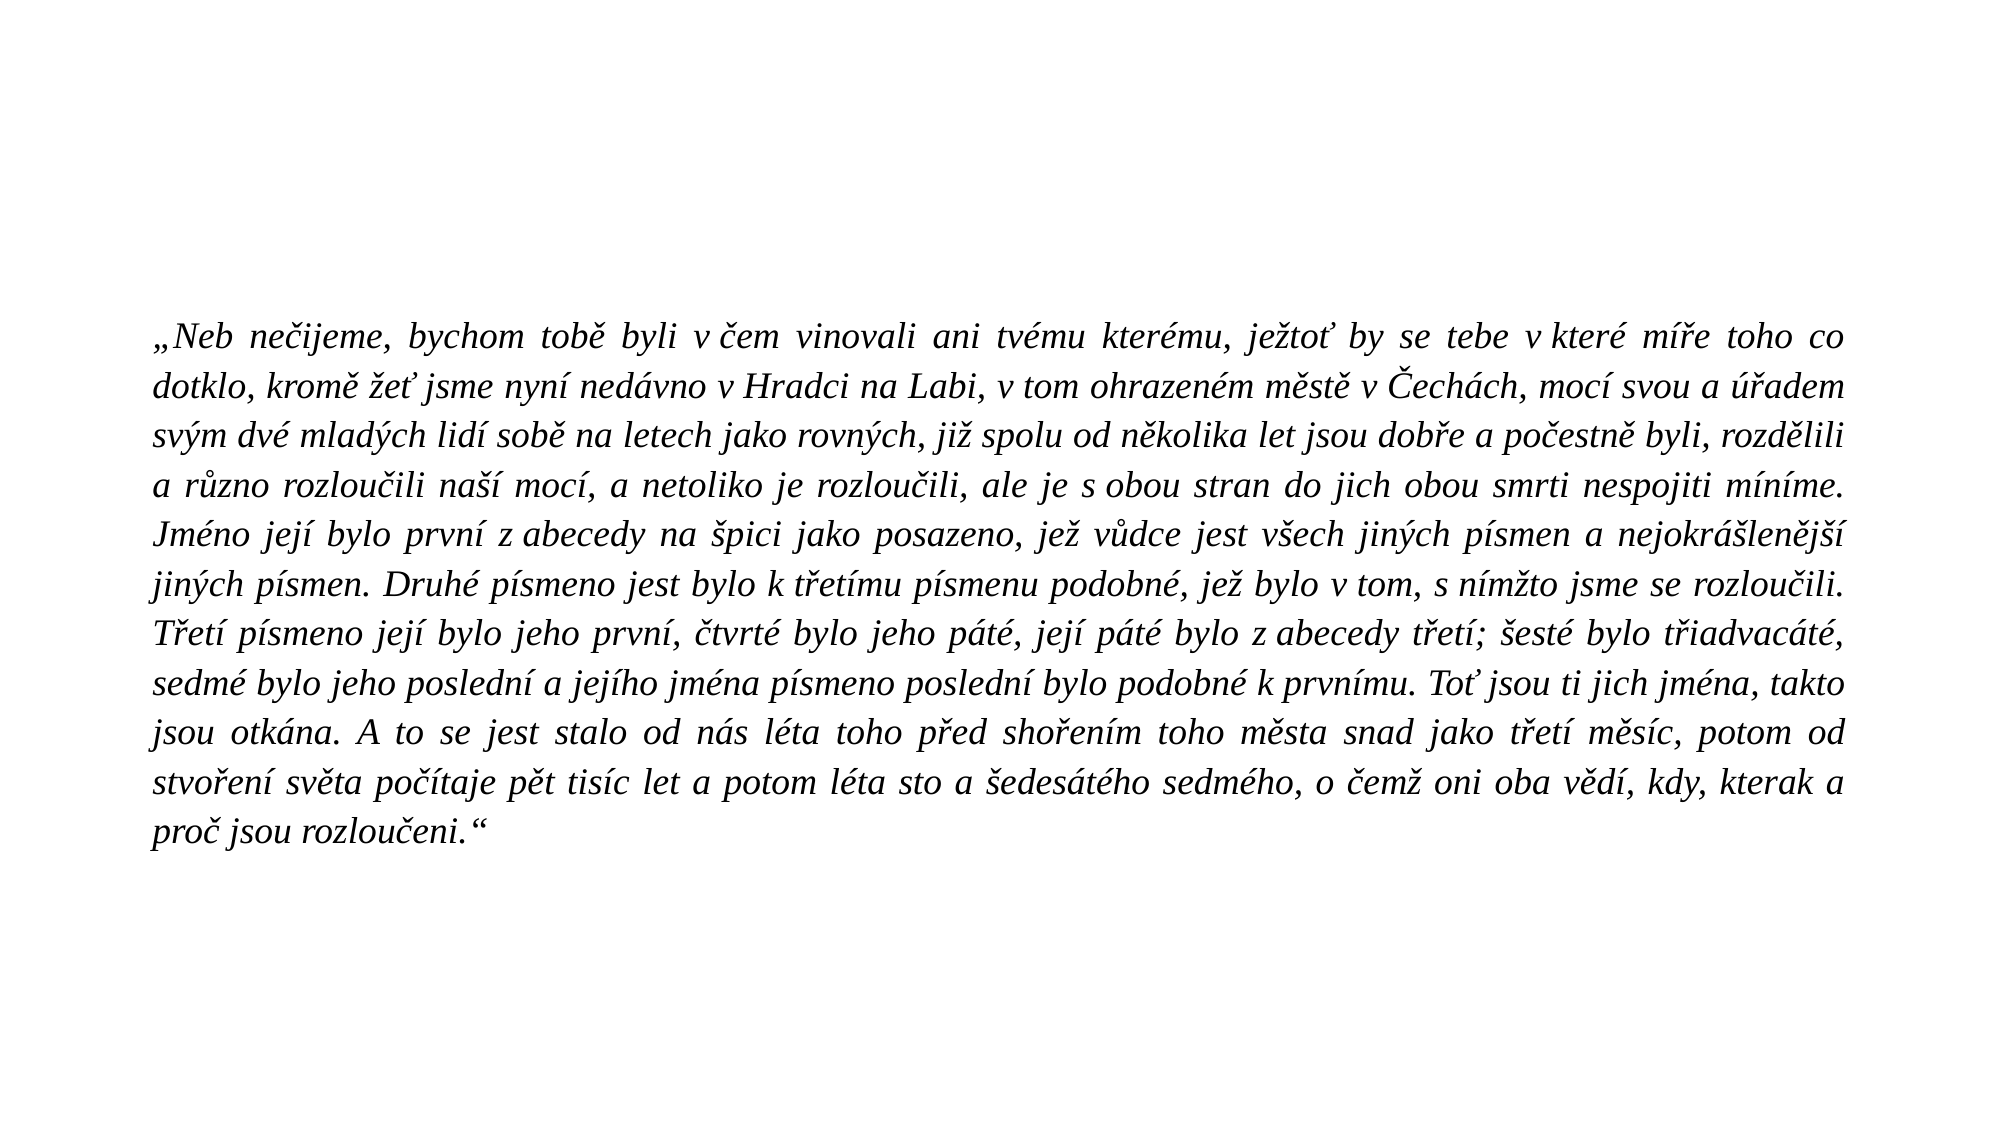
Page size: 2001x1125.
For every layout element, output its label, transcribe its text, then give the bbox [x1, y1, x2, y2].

list „Neb nečijeme, bychom tobě byli v čem vinovali ani tvému kterému, ježtoť by se tebe v které míře toho co dotklo, kromě žeť jsme nyní nedávno v Hradci na Labi, v tom ohrazeném městě v Čechách, mocí svou a úřadem svým dvé mladých lidí sobě na letech jako rovných, již spolu od několika let jsou dobře a počestně byli, rozdělili a různo rozloučili naší mocí, a netoliko je rozloučili, ale je s obou stran do jich obou smrti nespojiti míníme. Jméno její bylo první z abecedy na špici jako posazeno, jež vůdce jest všech jiných písmen a nejokrášlenější jiných písmen. Druhé písmeno jest bylo k třetímu písmenu podobné, jež bylo v tom, s nímžto jsme se rozloučili. Třetí písmeno její bylo jeho první, čtvrté bylo jeho páté, její páté bylo z abecedy třetí; šesté bylo třiadvacáté, sedmé bylo jeho poslední a jejího jména písmeno poslední bylo podobné k prvnímu. Toť jsou ti jich jména, takto jsou otkána. A to se jest stalo od nás léta toho před shořením toho města snad jako třetí měsíc, potom od stvoření světa počítaje pět tisíc let a potom léta sto a šedesátého sedmého, o čemž oni oba vědí, kdy, kterak a proč jsou rozloučeni.“ [137, 299, 1863, 1014]
